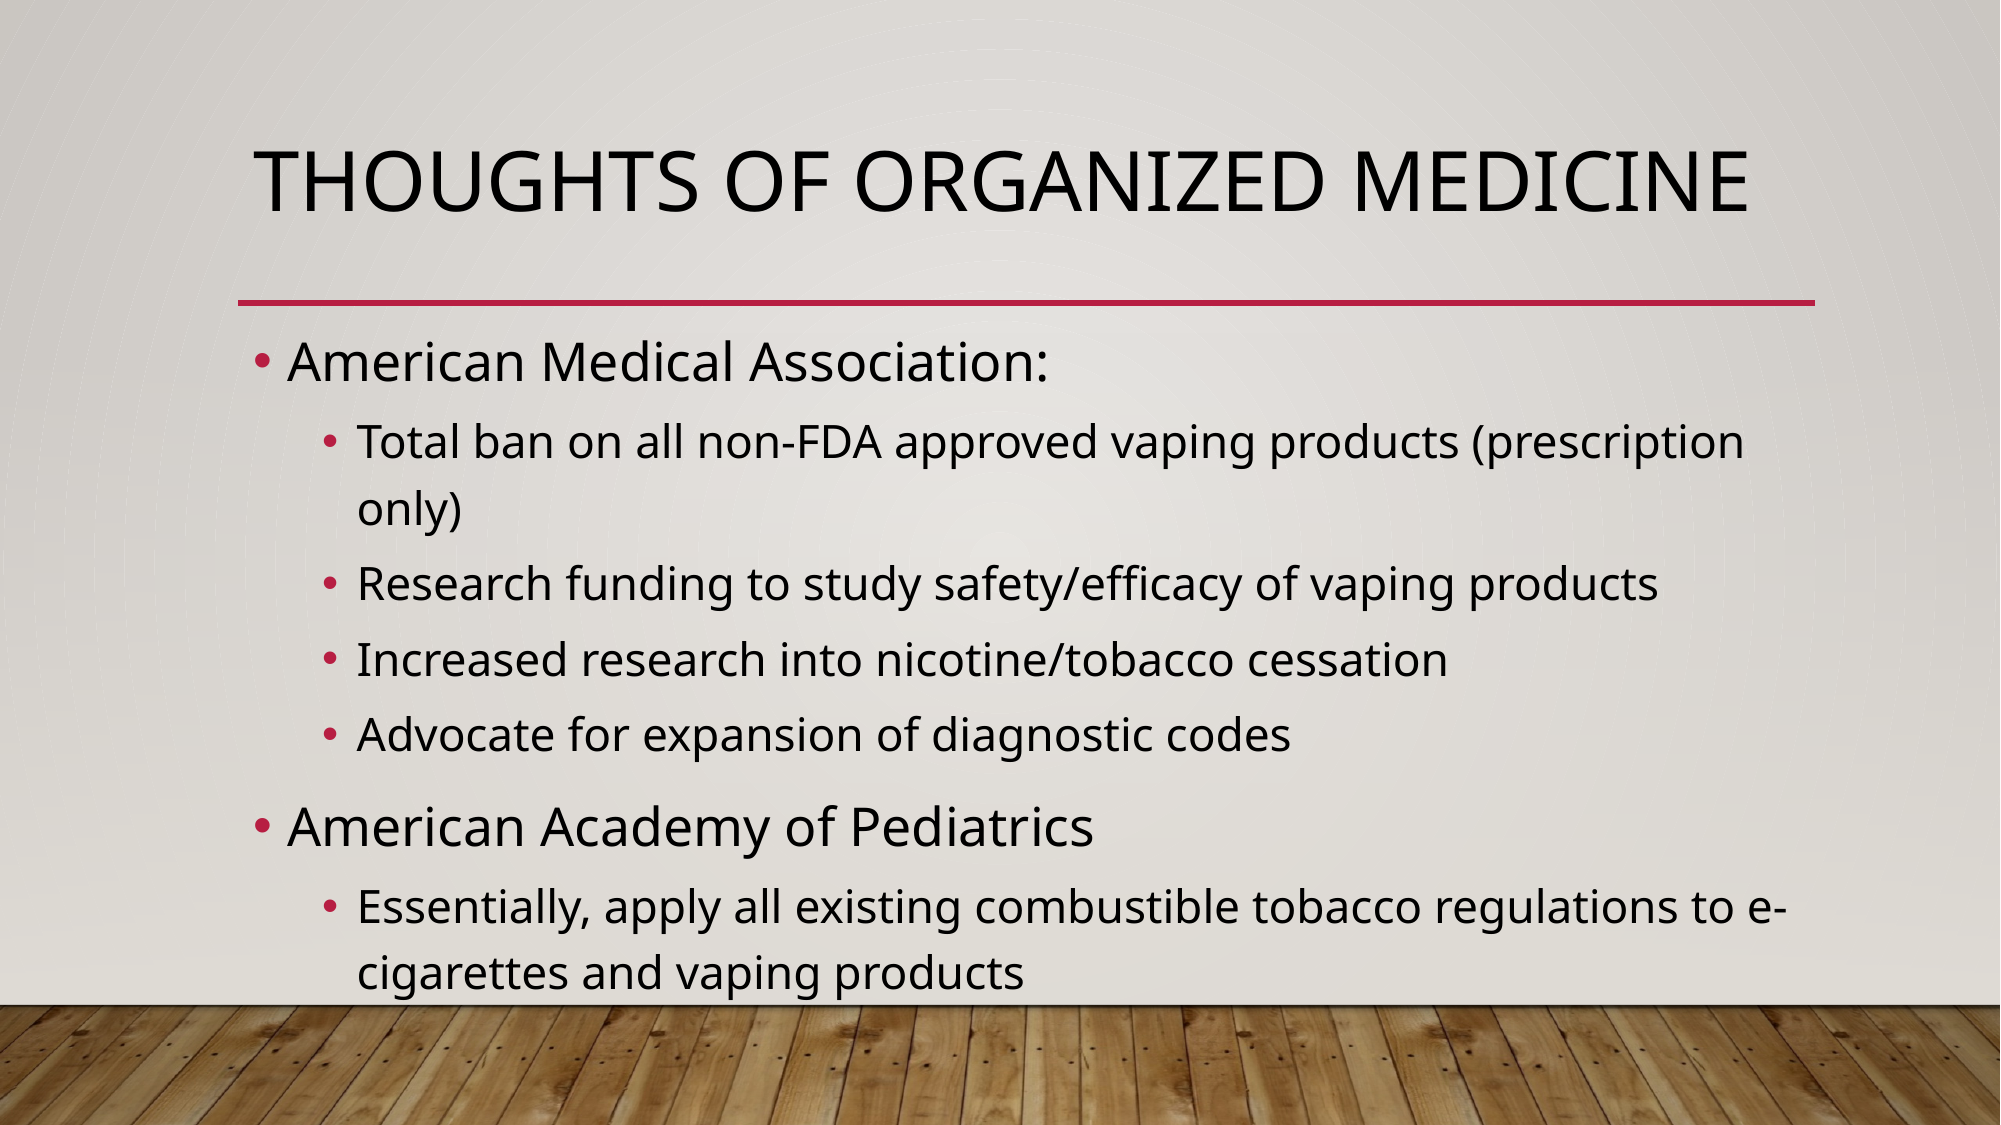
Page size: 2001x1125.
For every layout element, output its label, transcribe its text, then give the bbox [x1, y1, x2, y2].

list American Medical Association: Total ban on all non-FDA approved vaping products (prescription only) Research funding to study safety/efficacy of vaping products Increased research into nicotine/tobacco cessation Advocate for expansion of diagnostic codes American Academy of Pediatrics Essentially, apply all existing combustible tobacco regulations to e-cigarettes and vaping products [238, 307, 1814, 1008]
picture [0, 1005, 2000, 1125]
title Thoughts of Organized medicine [238, 131, 1814, 305]
